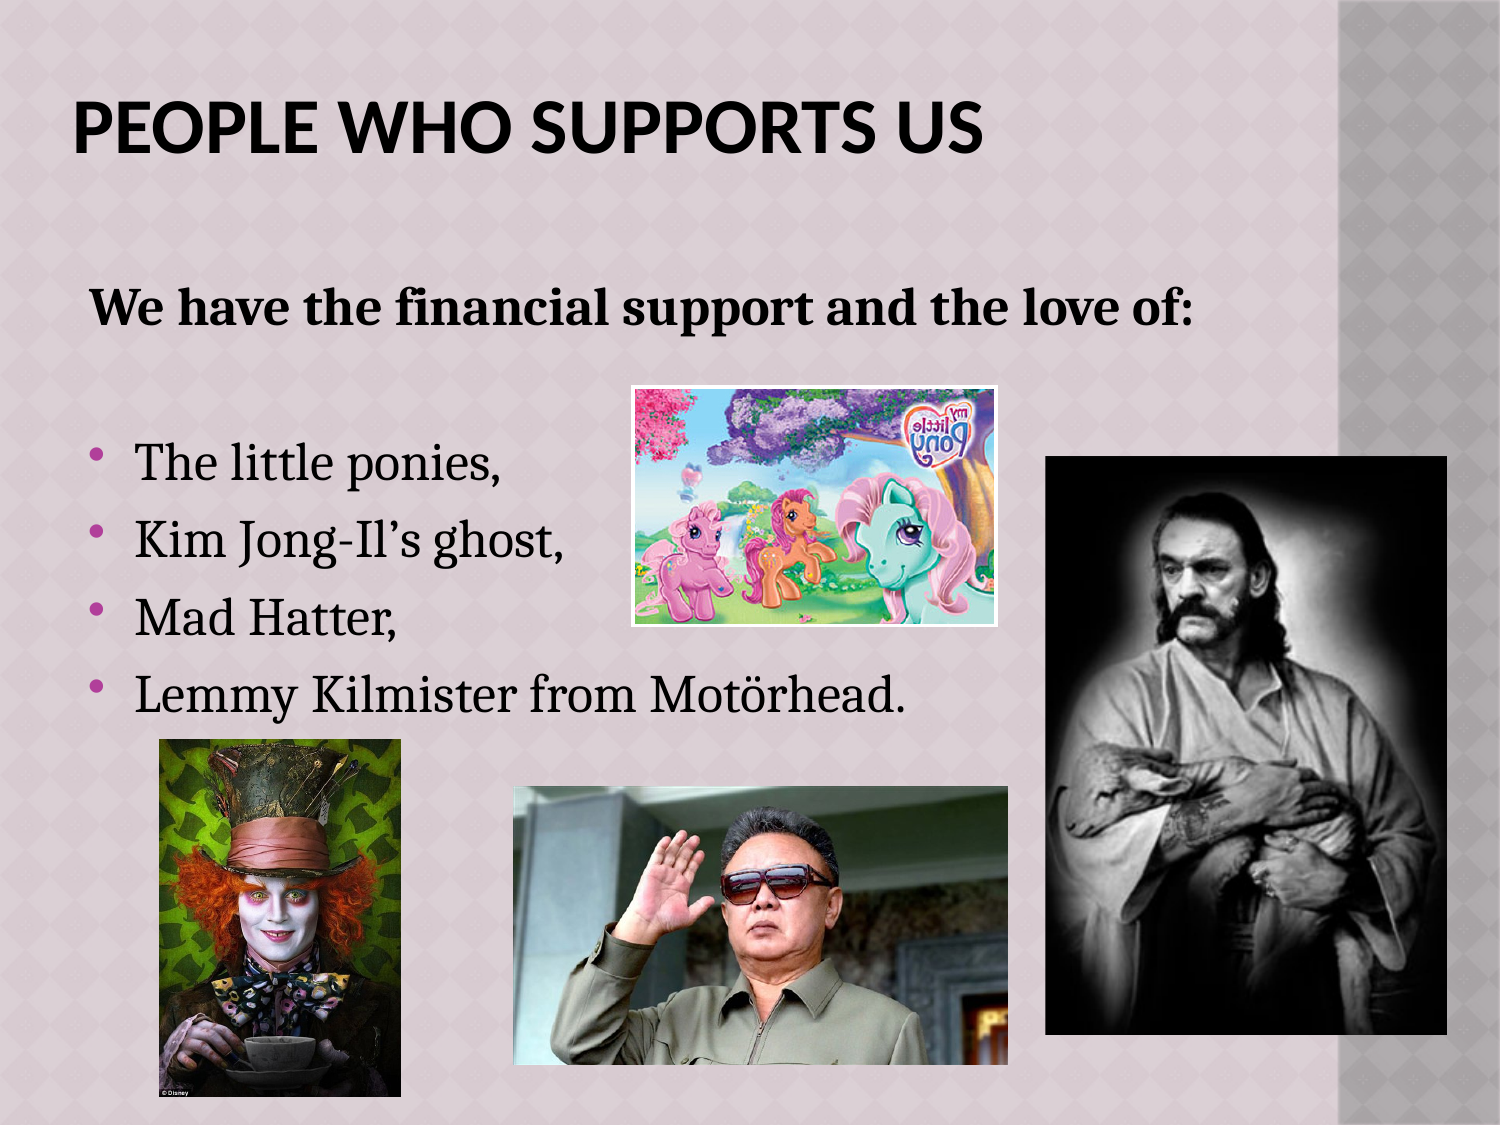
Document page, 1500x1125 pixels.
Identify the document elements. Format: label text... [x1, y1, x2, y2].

picture [159, 739, 401, 1097]
picture [513, 786, 1008, 1065]
picture [631, 385, 998, 627]
picture [1045, 456, 1447, 1035]
list We have the financial support and the love of: The little ponies, Kim Jong-Il’s ghost, Mad Hatter, Lemmy Kilmister from Motörhead. [75, 264, 1263, 1059]
title People who supports us [64, 66, 1253, 170]
